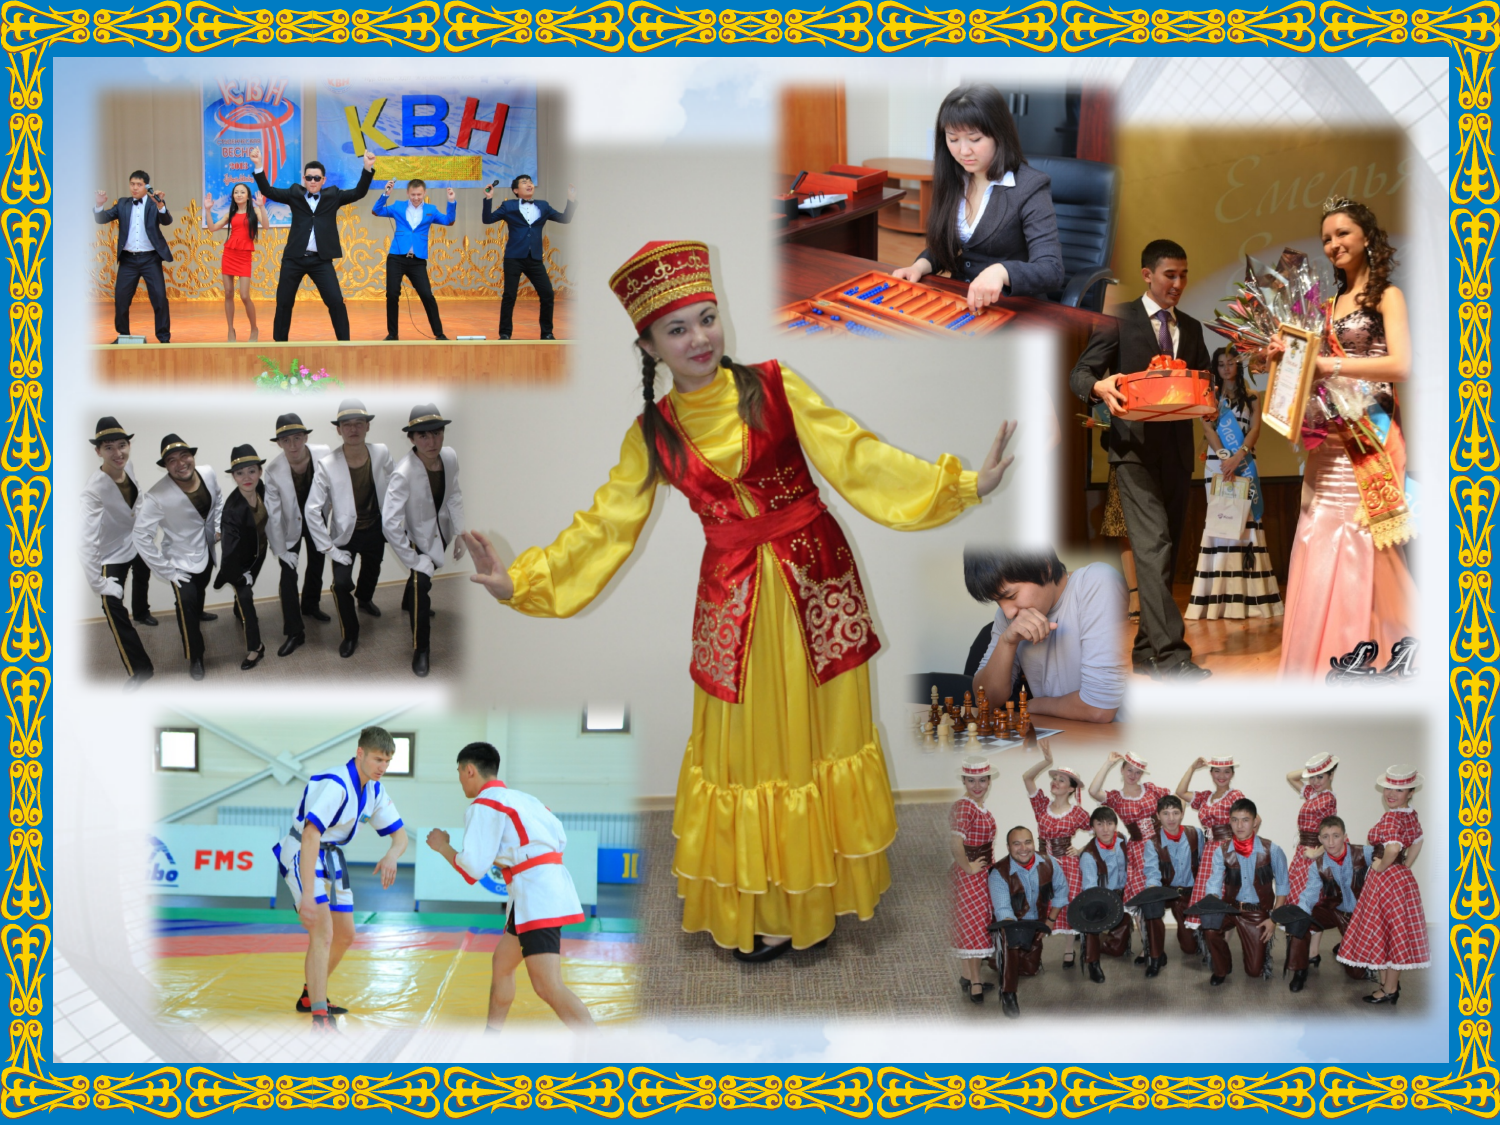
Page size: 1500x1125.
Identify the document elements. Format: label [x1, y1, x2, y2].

text_box [0, 0, 1500, 1125]
